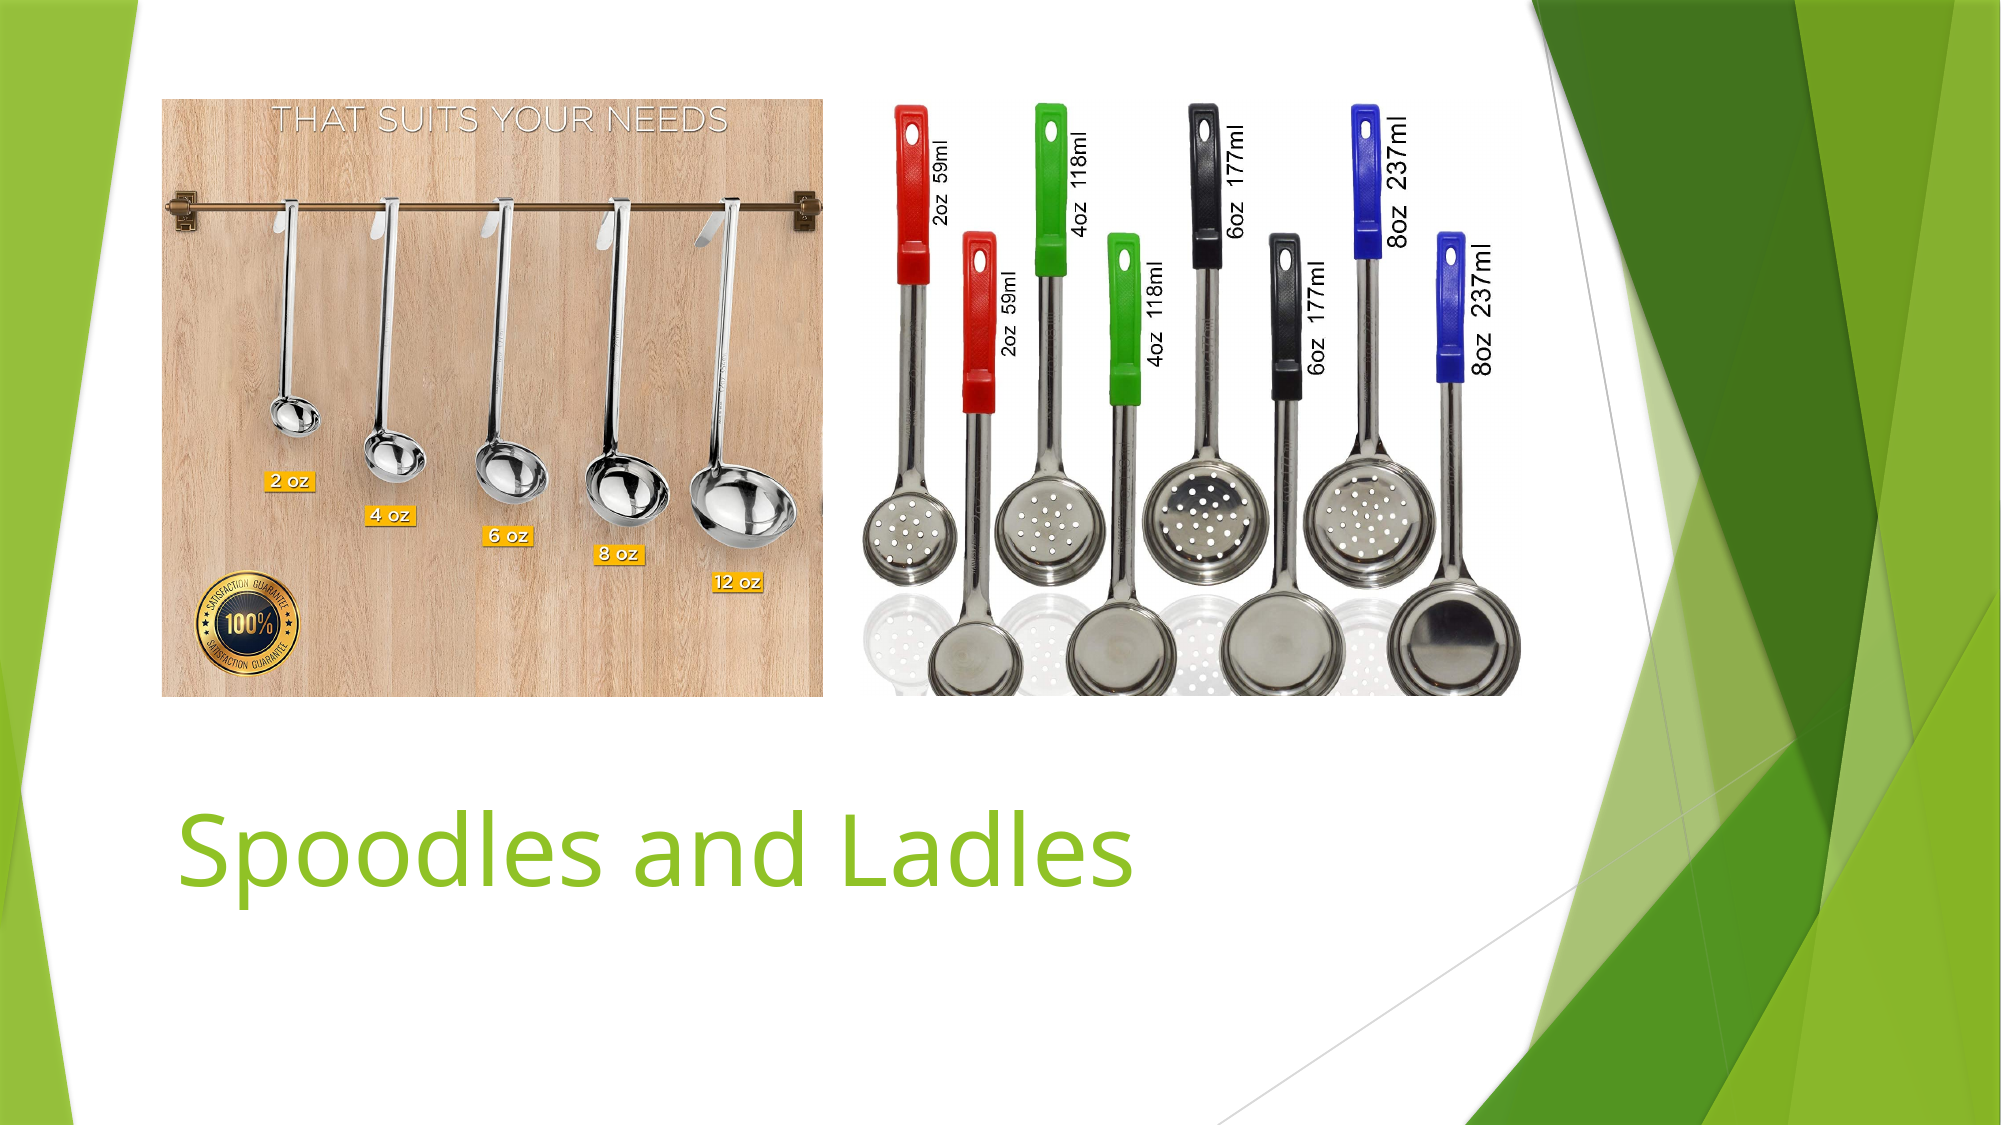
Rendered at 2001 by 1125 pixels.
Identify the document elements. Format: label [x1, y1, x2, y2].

text_box [0, 0, 2000, 1125]
picture [161, 99, 824, 697]
picture [859, 99, 1522, 697]
